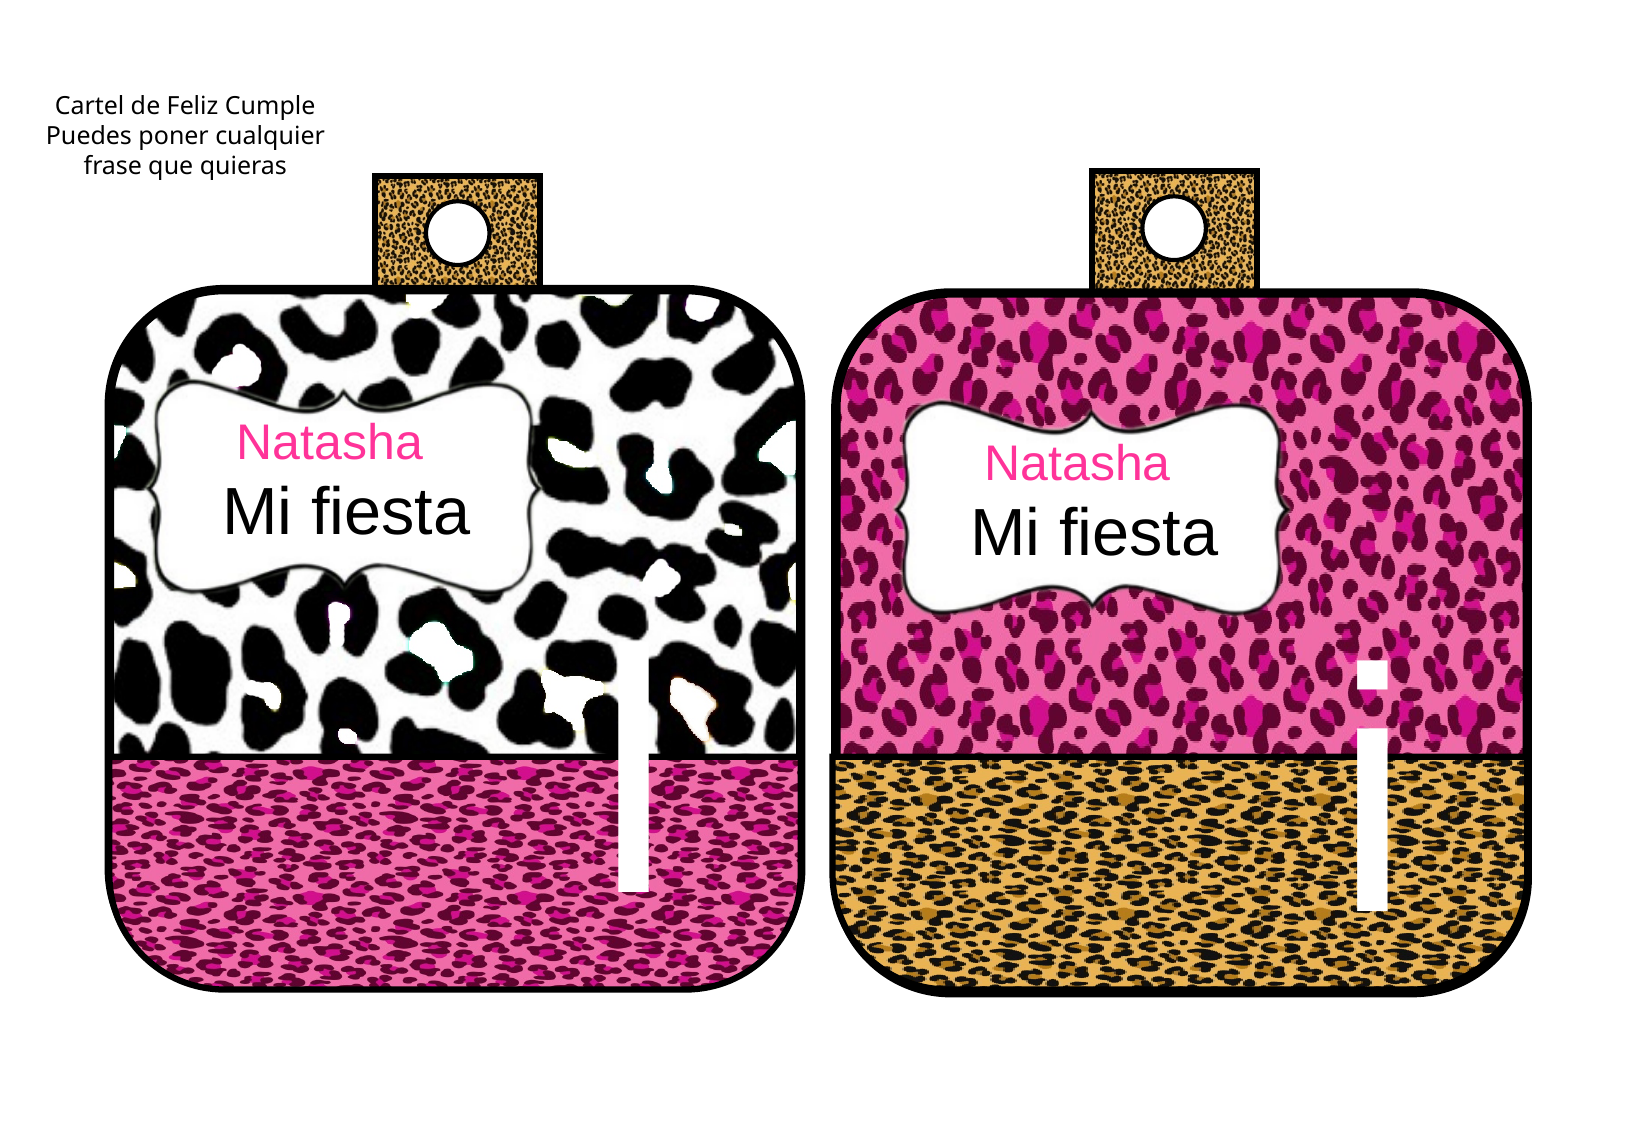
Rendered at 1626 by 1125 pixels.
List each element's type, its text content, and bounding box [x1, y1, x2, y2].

text_box [835, 292, 1528, 756]
text_box [1142, 196, 1206, 261]
text_box i [1304, 558, 1442, 989]
text_box [881, 969, 1441, 993]
text_box [1442, 756, 1528, 986]
text_box [832, 756, 1423, 990]
text_box [109, 289, 801, 756]
text_box [1442, 906, 1524, 989]
text_box l [566, 539, 702, 970]
text_box [1091, 170, 1257, 292]
picture [890, 396, 1293, 620]
text_box [109, 756, 801, 990]
picture [142, 374, 545, 599]
text_box Cartel de Feliz Cumple Puedes poner cualquier frase que quieras [27, 82, 344, 187]
text_box [425, 201, 490, 266]
text_box [375, 175, 541, 289]
